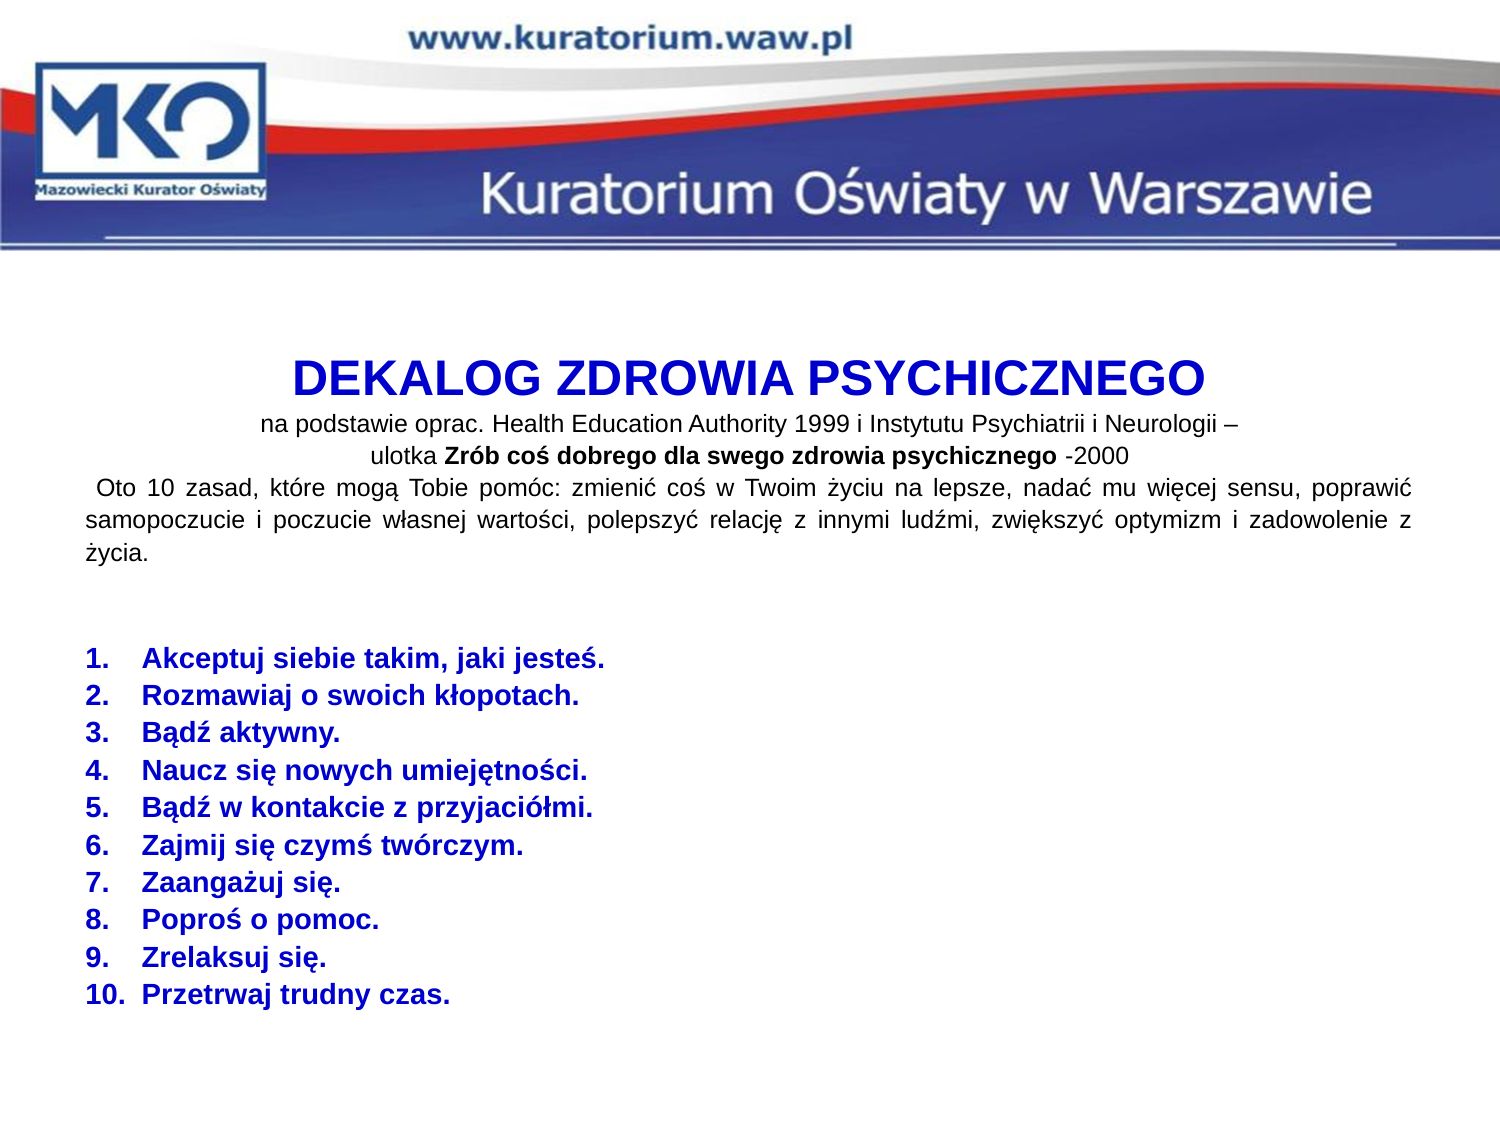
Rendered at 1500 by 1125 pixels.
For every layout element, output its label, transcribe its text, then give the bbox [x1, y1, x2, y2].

picture [0, 0, 1500, 251]
text_box DEKALOG ZDROWIA PSYCHICZNEGO na podstawie oprac. Health Education Authority 1999 i Instytutu Psychiatrii i Neurologii – ulotka Zrób coś dobrego dla swego zdrowia psychicznego -2000 Oto 10 zasad, które mogą Tobie pomóc: zmienić coś w Twoim życiu na lepsze, nadać mu więcej sensu, poprawić samopoczucie i poczucie własnej wartości, polepszyć relację z innymi ludźmi, zwiększyć optymizm i zadowolenie z życia. Akceptuj siebie takim, jaki jesteś. Rozmawiaj o swoich kłopotach. Bądź aktywny. Naucz się nowych umiejętności. Bądź w kontakcie z przyjaciółmi. Zajmij się czymś twórczym. Zaangażuj się. Poproś o pomoc. Zrelaksuj się. Przetrwaj trudny czas. [70, 334, 1430, 1018]
